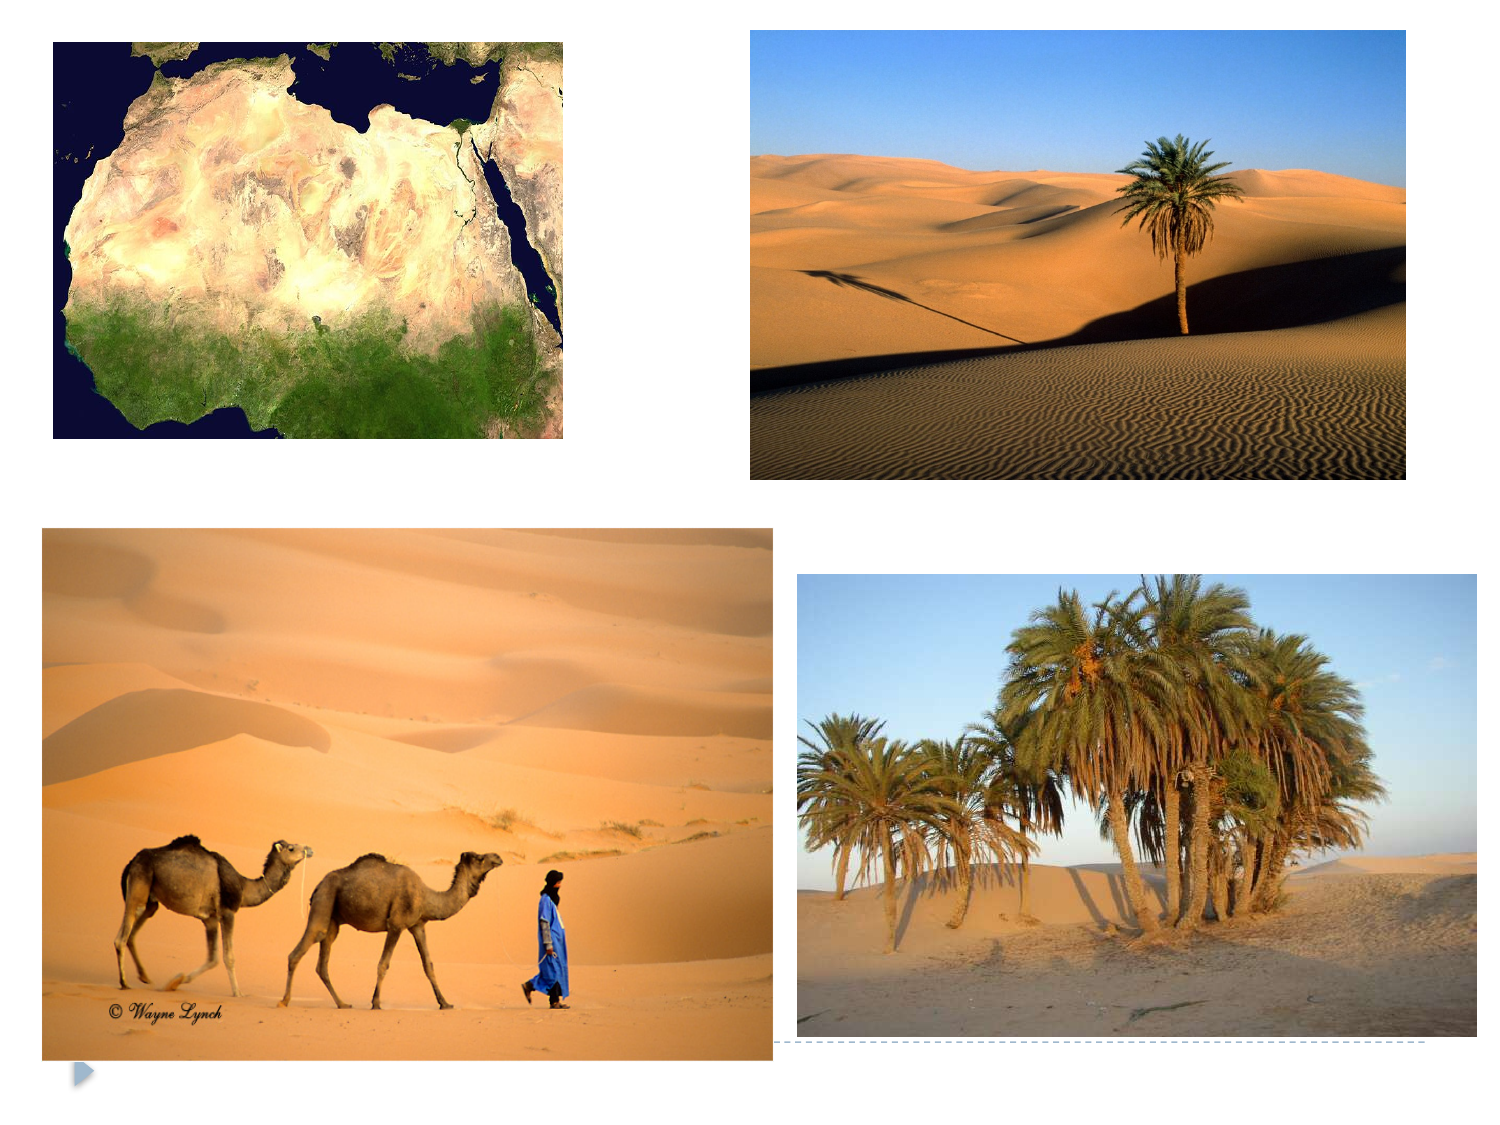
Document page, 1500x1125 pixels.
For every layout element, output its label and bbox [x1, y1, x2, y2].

picture [749, 30, 1406, 481]
picture [41, 526, 774, 1062]
list [52, 42, 563, 439]
picture [796, 573, 1477, 1037]
